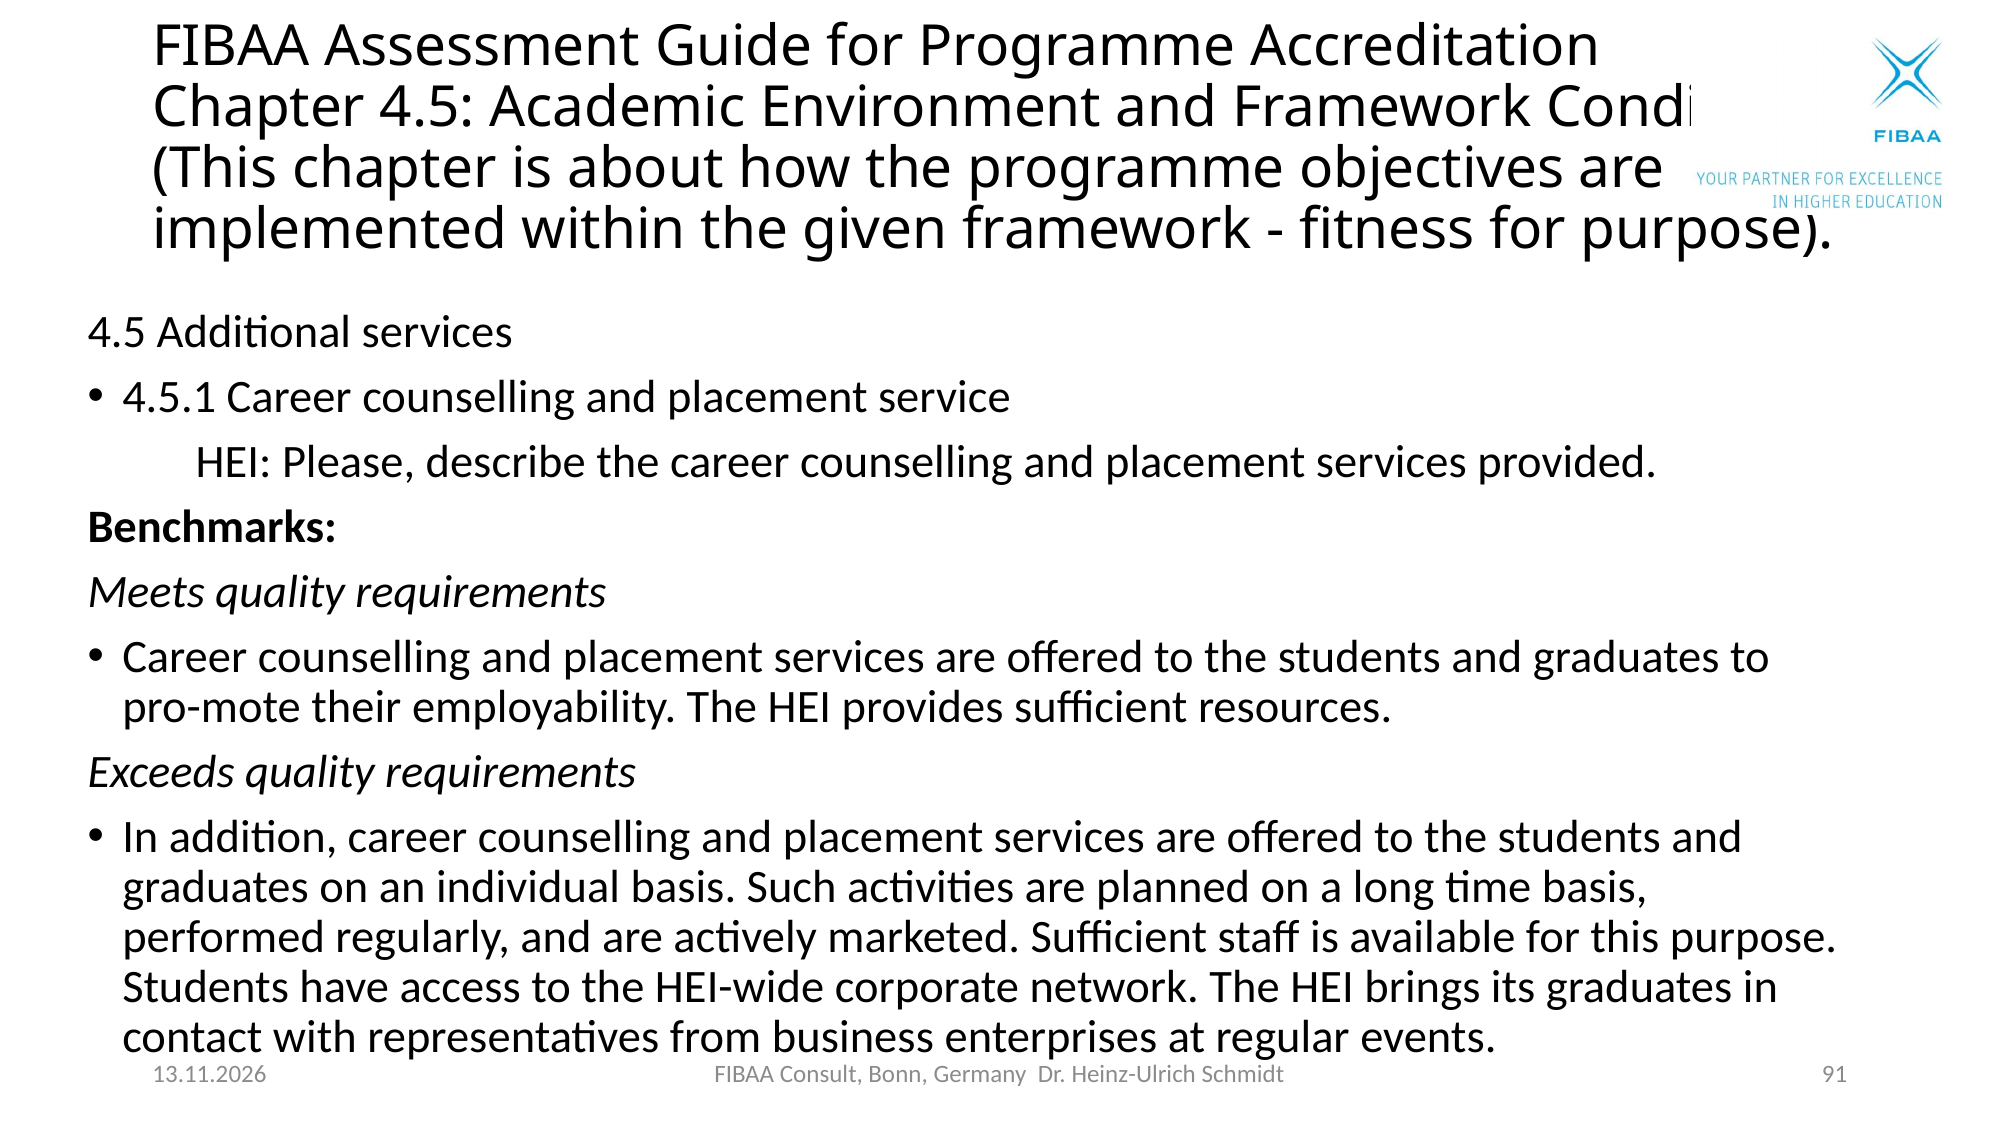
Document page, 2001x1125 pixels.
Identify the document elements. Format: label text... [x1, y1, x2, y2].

title FIBAA Assessment Guide for Programme Accreditation Chapter 4.5: Academic Environment and Framework Conditions (This chapter is about how the programme objectives are implemented within the given framework - fitness for purpose). [137, 0, 1863, 278]
list 4.5 Additional services 4.5.1 Career counselling and placement service HEI: Please, describe the career counselling and placement services provided. Benchmarks: Meets quality requirements Career counselling and placement services are offered to the students and graduates to pro-mote their employability. The HEI provides sufficient resources. Exceeds quality requirements In addition, career counselling and placement services are offered to the students and graduates on an individual basis. Such activities are planned on a long time basis, performed regularly, and are actively marketed. Sufficient staff is available for this purpose. Students have access to the HEI-wide corporate network. The HEI brings its graduates in contact with representatives from business enterprises at regular events. [72, 299, 1863, 1079]
picture [1691, 37, 1942, 215]
slide_number 91 [1412, 1042, 1863, 1103]
footer FIBAA Consult, Bonn, Germany Dr. Heinz-Ulrich Schmidt [662, 1042, 1338, 1103]
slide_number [137, 1042, 588, 1103]
